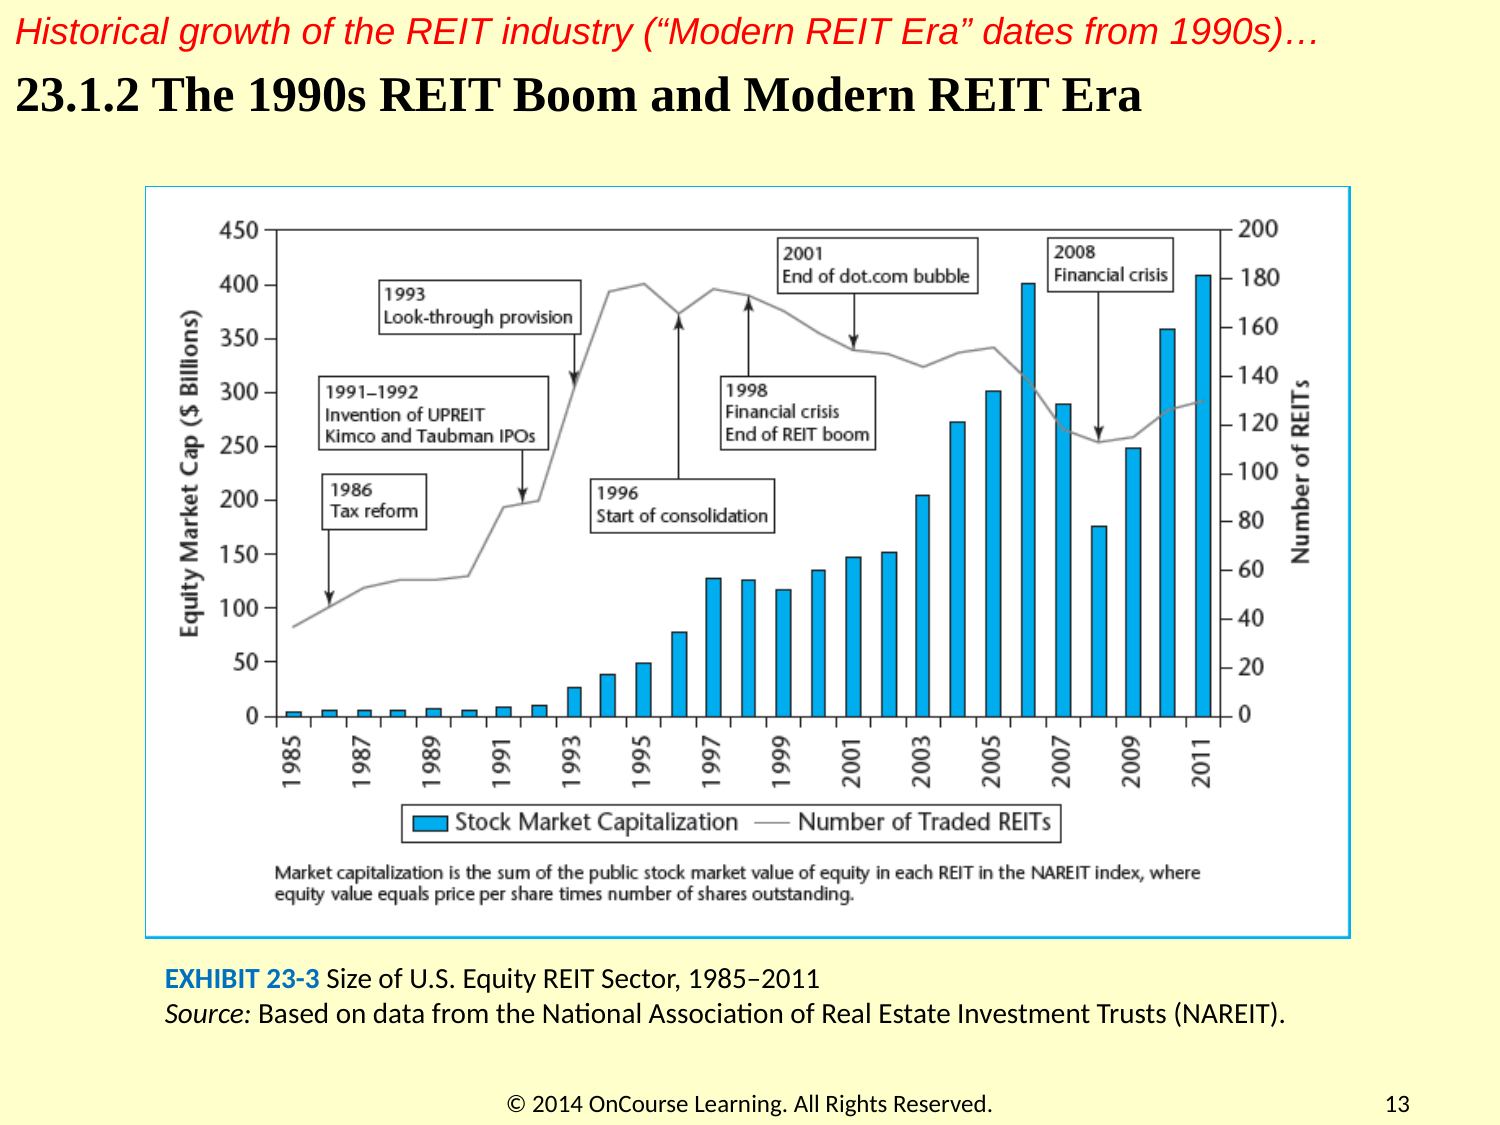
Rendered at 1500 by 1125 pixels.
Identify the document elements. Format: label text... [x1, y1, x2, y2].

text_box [146, 187, 1350, 1038]
slide_number 13 [1200, 1046, 1425, 1125]
text_box Historical growth of the REIT industry (“Modern REIT Era” dates from 1990s)… [0, 0, 1500, 60]
footer © 2014 OnCourse Learning. All Rights Reserved. [300, 1046, 1200, 1125]
title 23.1.2 The 1990s REIT Boom and Modern REIT Era [0, 60, 1351, 124]
